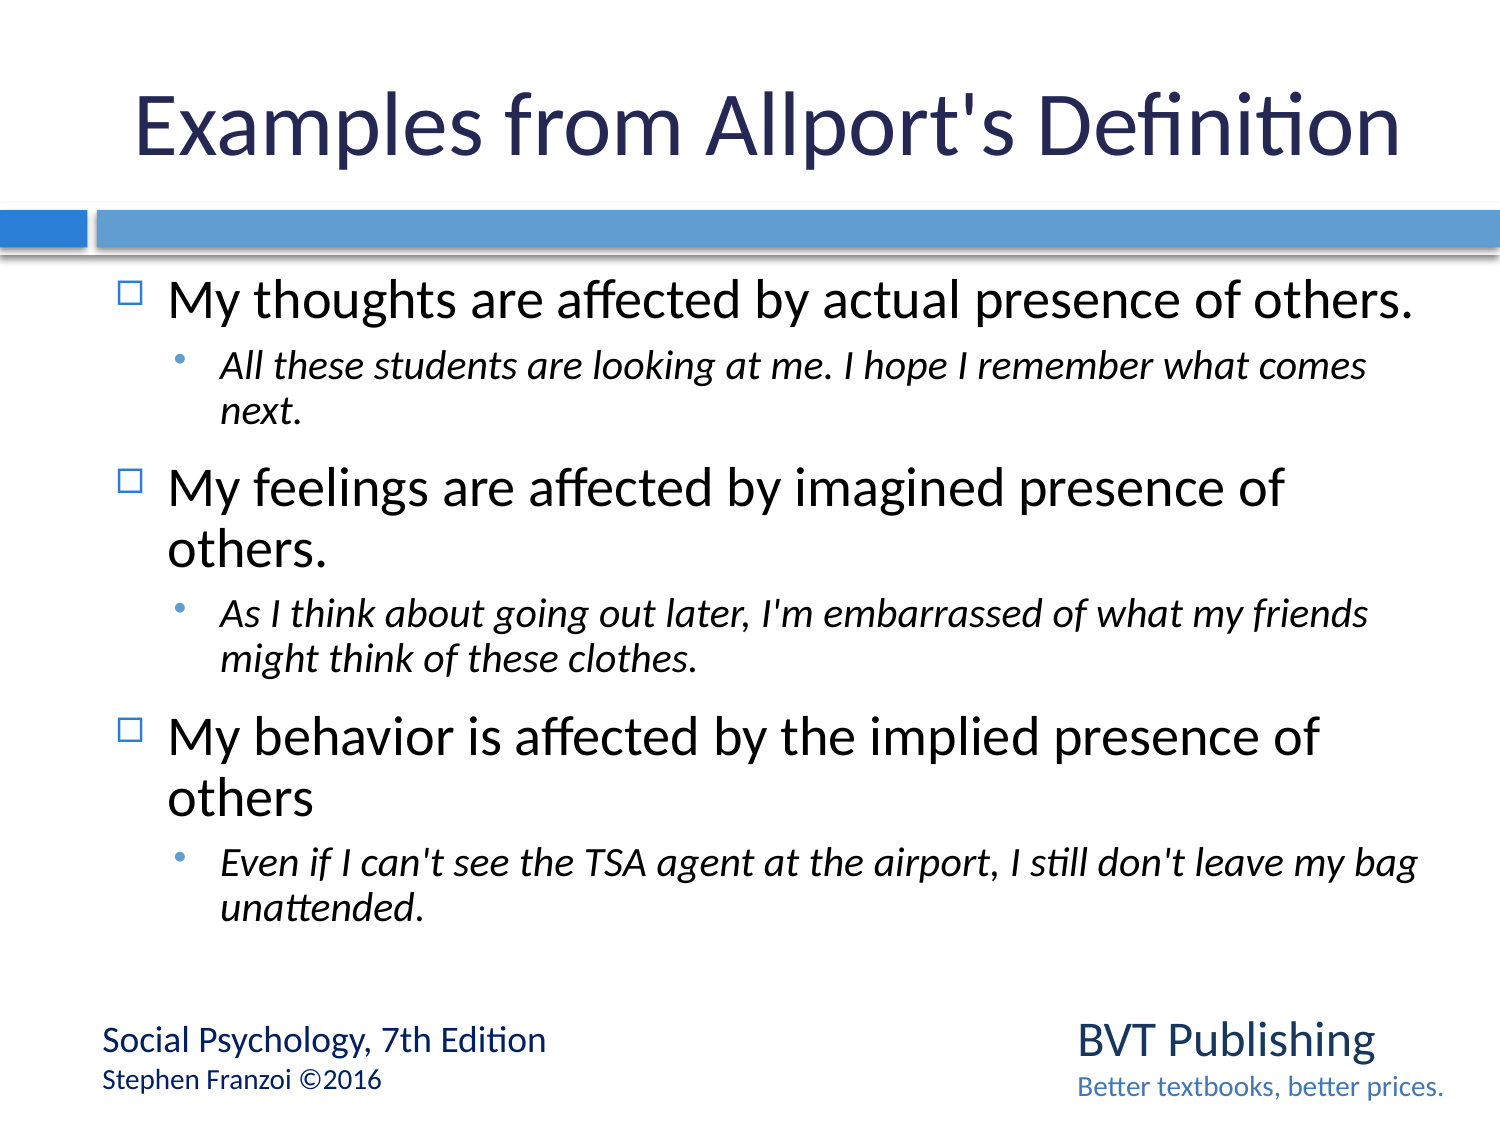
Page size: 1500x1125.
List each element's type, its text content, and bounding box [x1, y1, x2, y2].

list My thoughts are affected by actual presence of others. All these students are looking at me. I hope I remember what comes next. My feelings are affected by imagined presence of others. As I think about going out later, I'm embarrassed of what my friends might think of these clothes. My behavior is affected by the implied presence of others Even if I can't see the TSA agent at the airport, I still don't leave my bag unattended. [100, 262, 1438, 1013]
title Examples from Allport's Definition [100, 37, 1438, 200]
